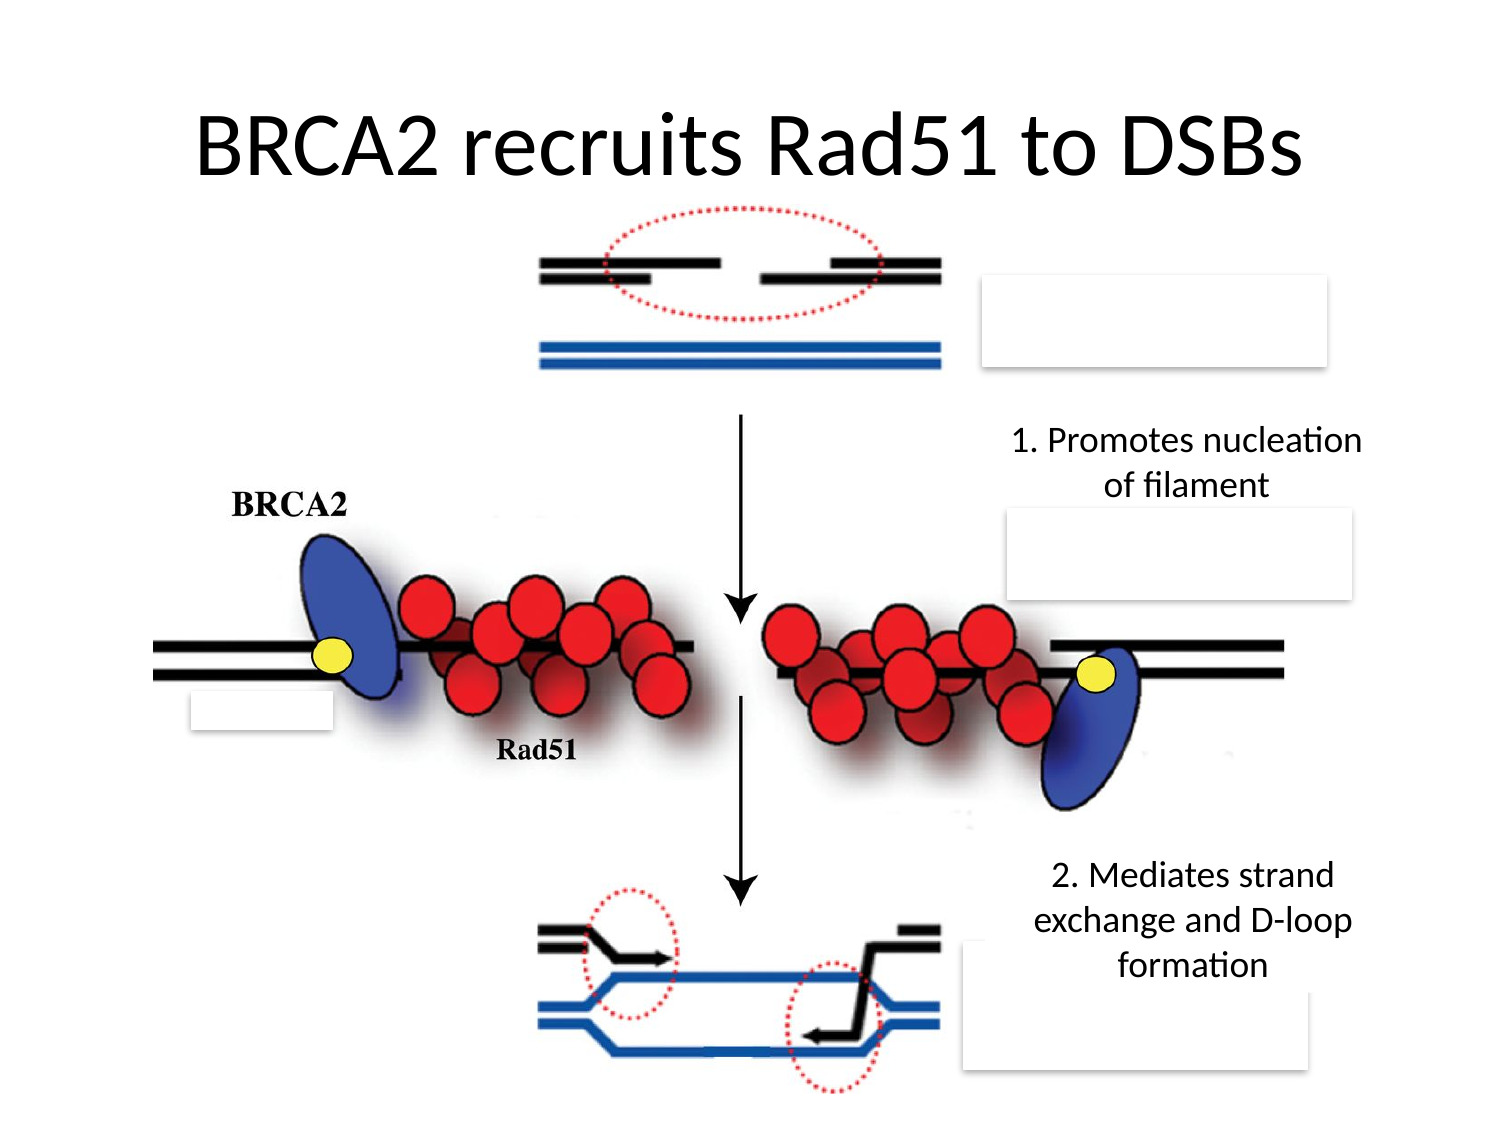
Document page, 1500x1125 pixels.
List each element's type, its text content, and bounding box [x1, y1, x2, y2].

title BRCA2 recruits Rad51 to DSBs [75, 45, 1425, 233]
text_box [153, 204, 1402, 1094]
